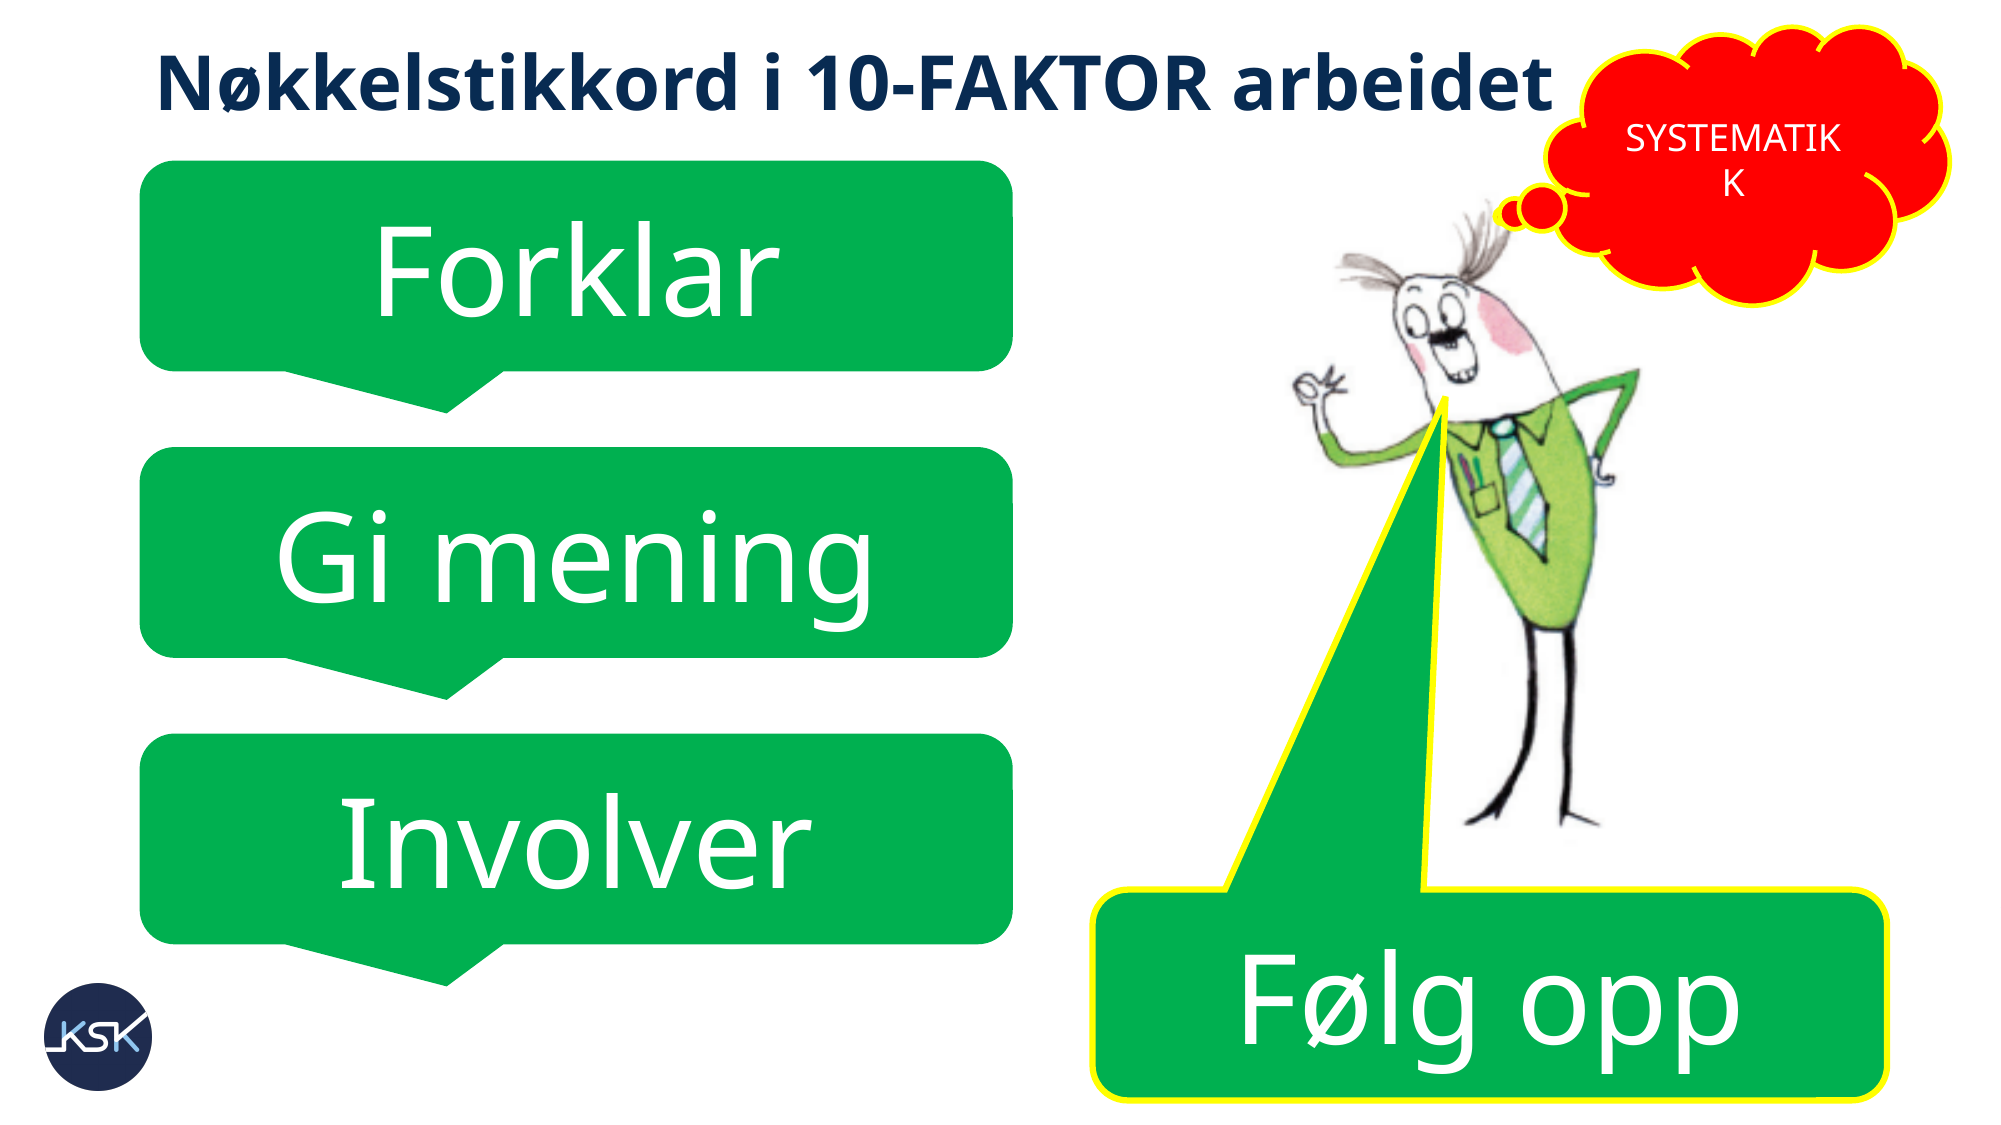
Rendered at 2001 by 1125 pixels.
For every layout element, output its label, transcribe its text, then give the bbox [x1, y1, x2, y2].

title Nøkkelstikkord i 10-FAKTOR arbeidet [139, 25, 1775, 135]
text_box Følg opp [1091, 793, 1889, 1102]
text_box Forklar [138, 159, 1014, 415]
picture [44, 983, 152, 1091]
text_box SYSTEMATIKK [1554, 25, 1951, 303]
text_box Involver [138, 732, 1014, 988]
text_box Gi mening [138, 446, 1014, 702]
picture [1267, 132, 1775, 961]
